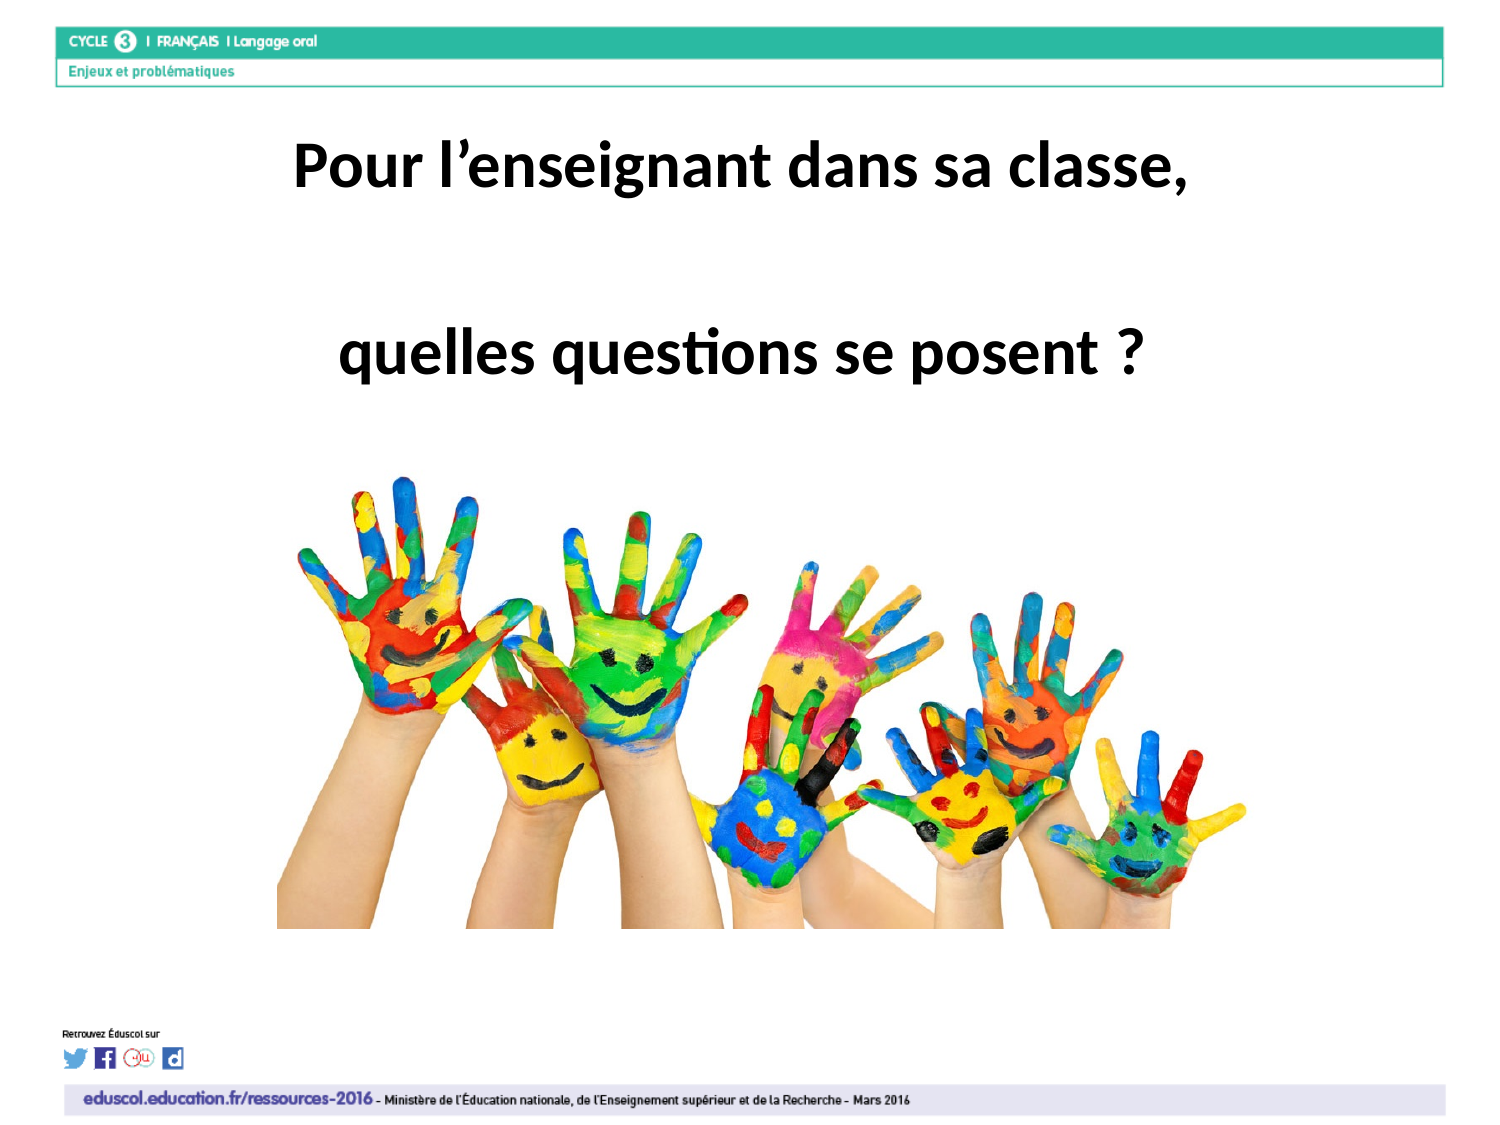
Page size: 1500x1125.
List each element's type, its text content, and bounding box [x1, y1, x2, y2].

picture [12, 1015, 1497, 1125]
picture [0, 6, 1497, 98]
picture [277, 455, 1264, 929]
list Pour l’enseignant dans sa classe, quelles questions se posent ? [75, 113, 1425, 1005]
